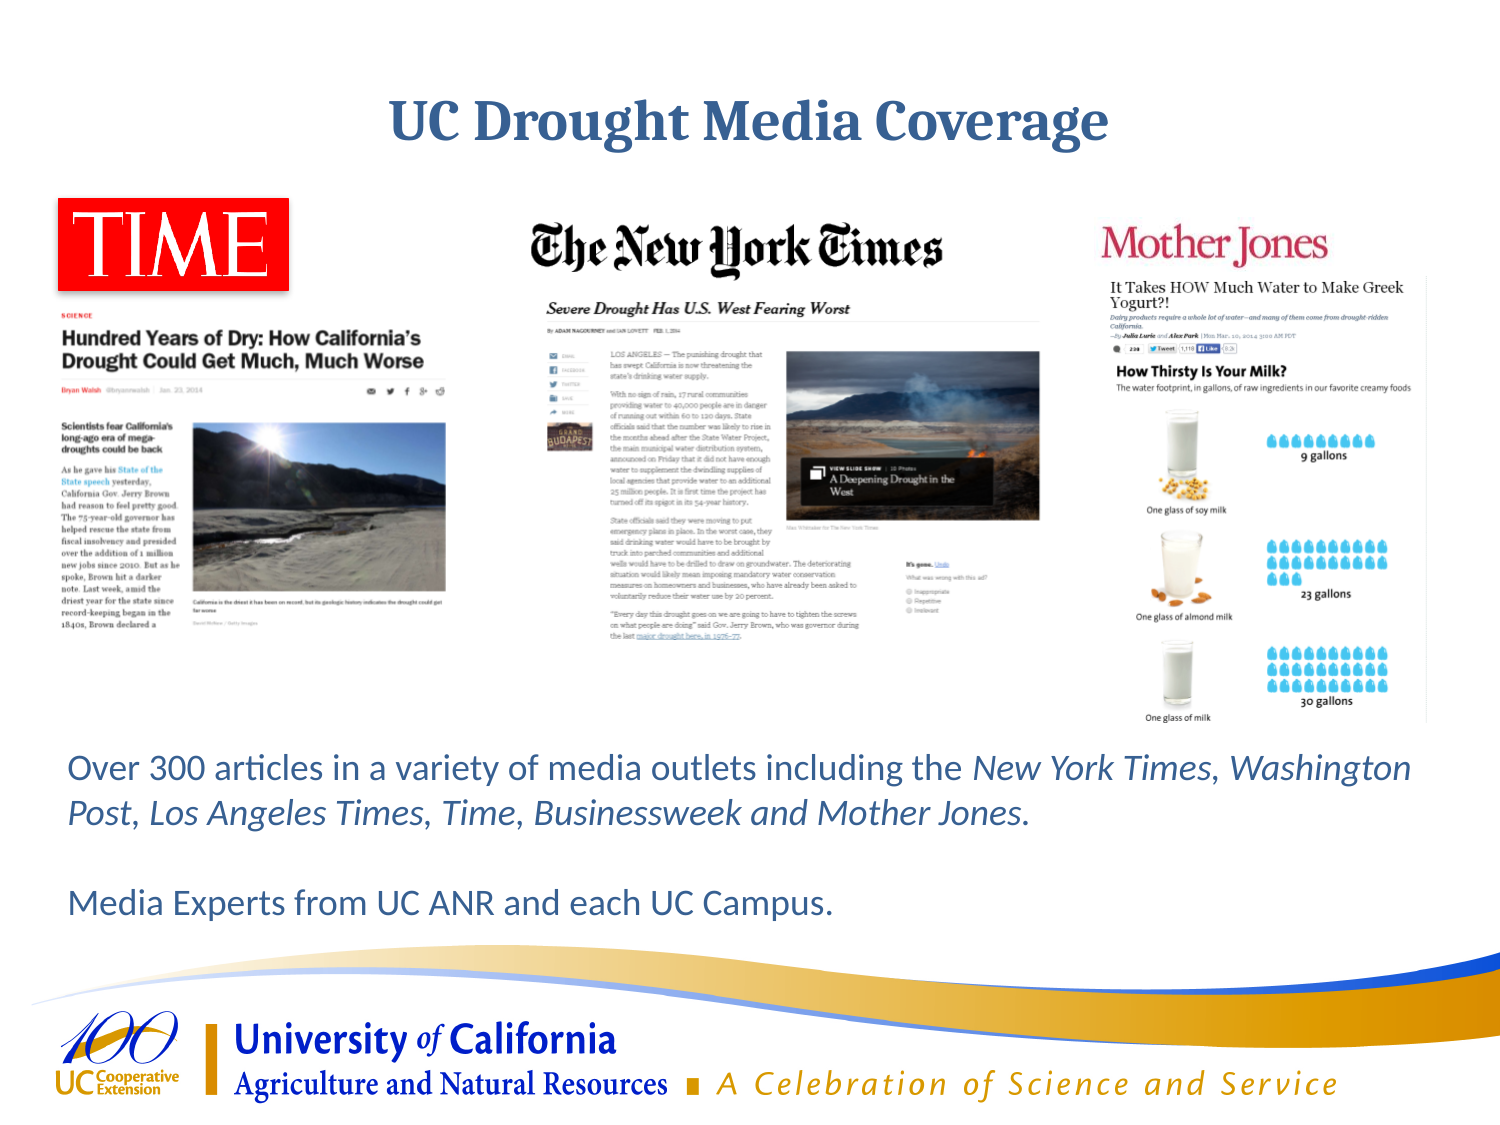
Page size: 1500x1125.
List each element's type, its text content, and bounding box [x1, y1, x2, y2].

picture [58, 306, 460, 631]
picture [528, 210, 946, 282]
picture [31, 945, 1500, 1122]
picture [73, 212, 267, 277]
text_box Over 300 articles in a variety of media outlets including the New York Times, Washington Post, Los Angeles Times, Time, Businessweek and Mother Jones. Media Experts from UC ANR and each UC Campus. [52, 735, 1466, 931]
picture [1109, 276, 1428, 723]
picture [539, 290, 1048, 646]
text_box [58, 203, 289, 291]
title UC Drought Media Coverage [17, 32, 1483, 203]
picture [1093, 217, 1335, 272]
